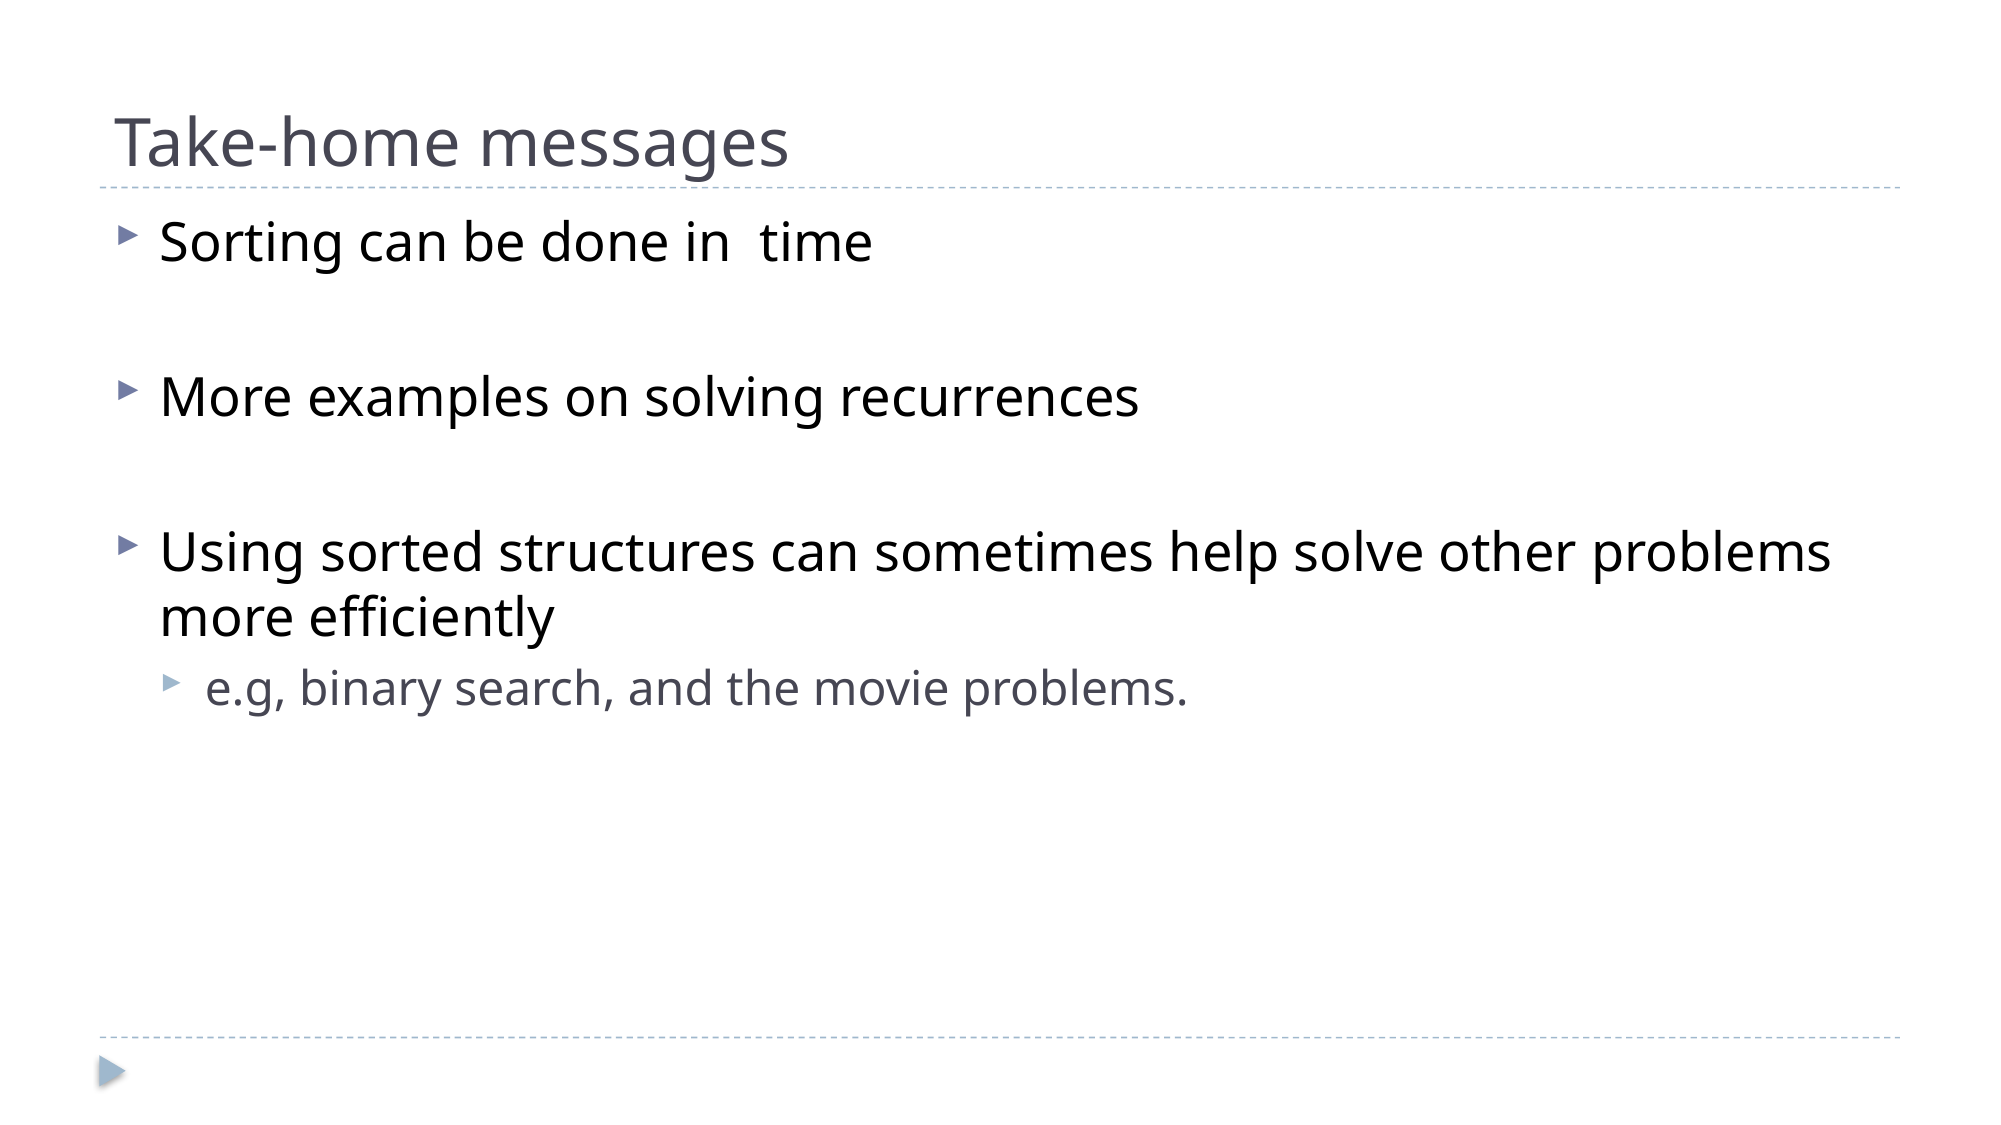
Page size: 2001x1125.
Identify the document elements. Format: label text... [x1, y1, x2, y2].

title Take-home messages [99, 24, 1901, 188]
